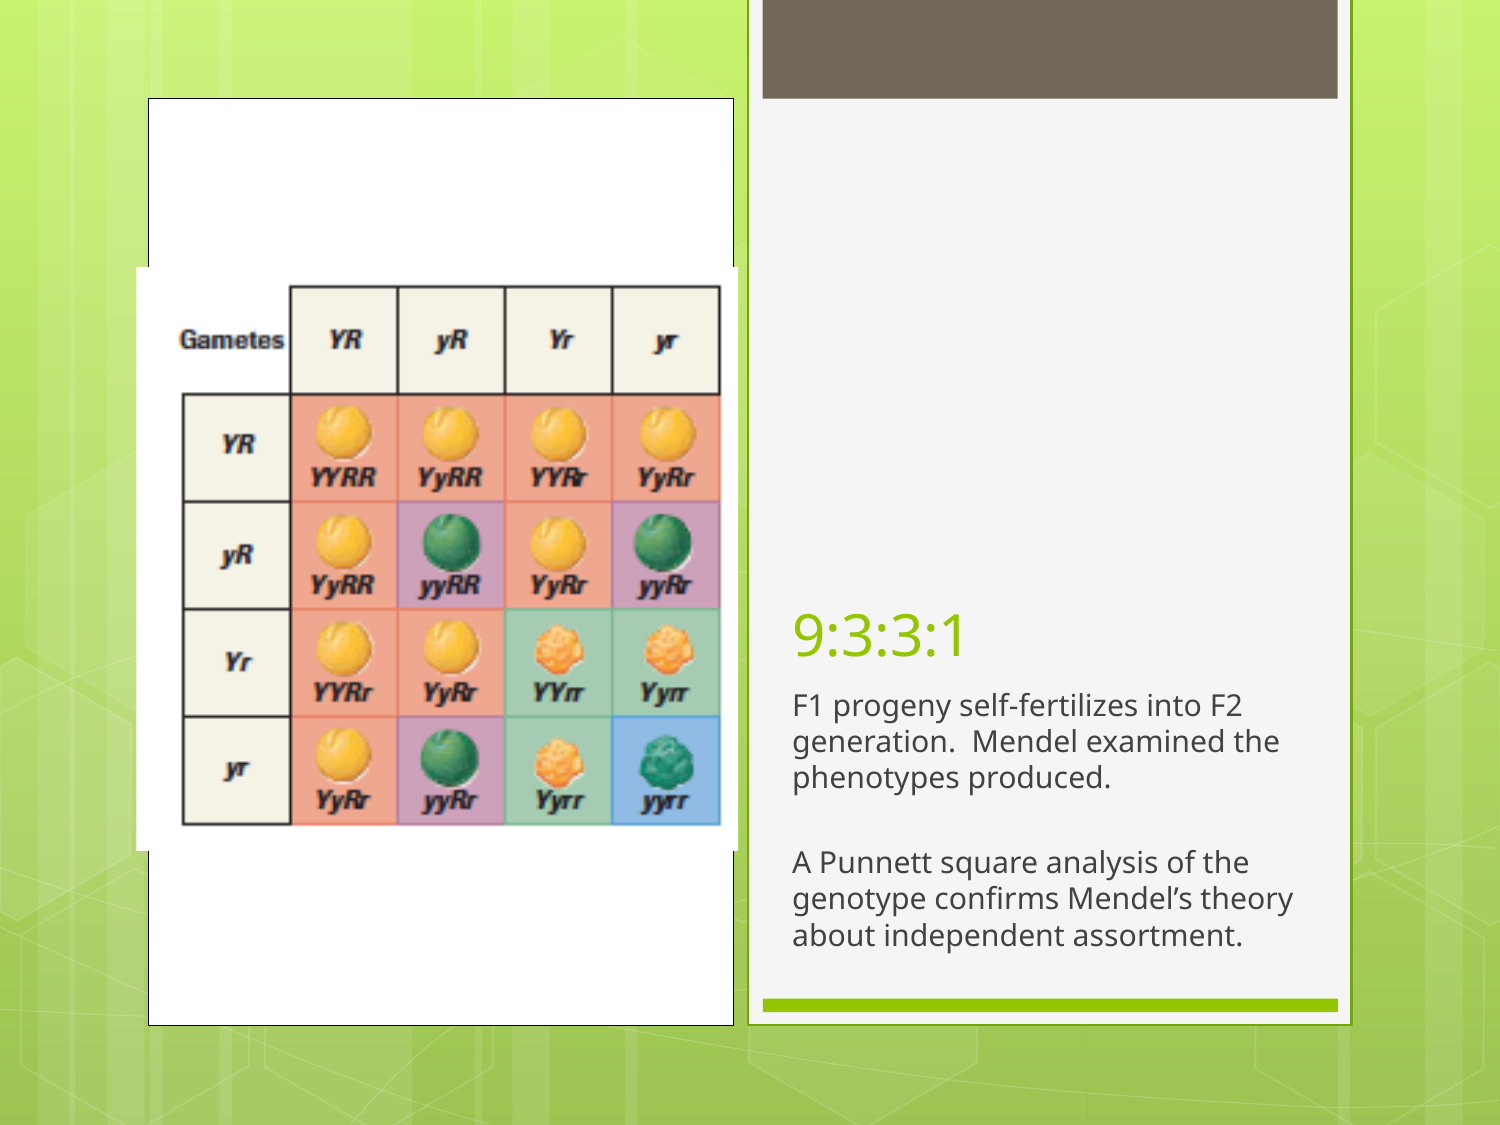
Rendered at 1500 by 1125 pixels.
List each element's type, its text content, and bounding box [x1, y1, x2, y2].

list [136, 266, 739, 851]
title 9:3:3:1 [777, 435, 1320, 676]
list F1 progeny self-fertilizes into F2 generation. Mendel examined the phenotypes produced. A Punnett square analysis of the genotype confirms Mendel’s theory about independent assortment. [776, 678, 1319, 988]
